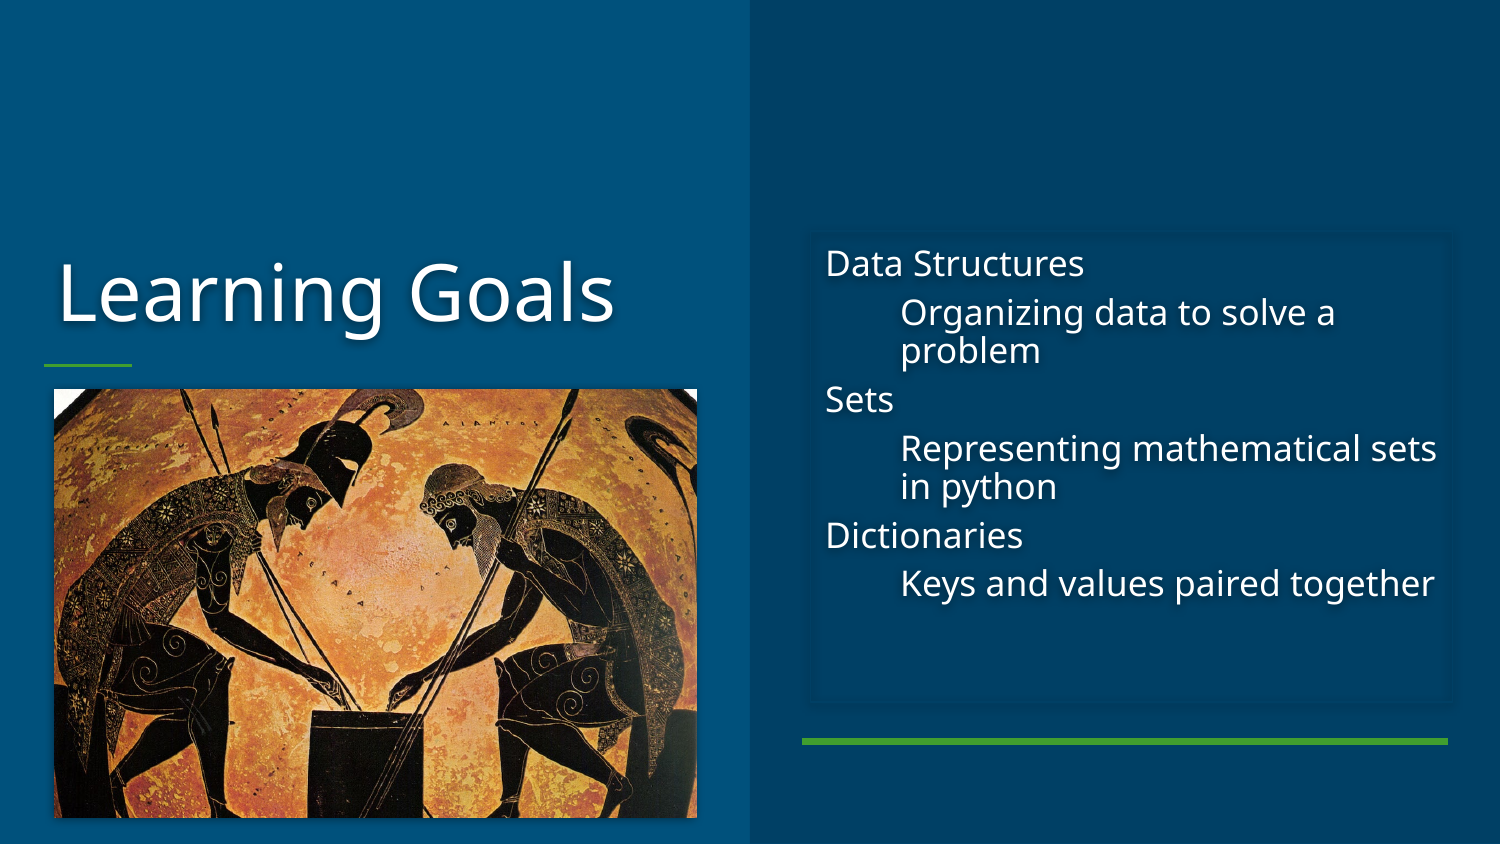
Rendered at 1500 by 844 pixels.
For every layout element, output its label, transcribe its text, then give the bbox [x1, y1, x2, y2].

picture [54, 390, 697, 817]
list Data Structures Organizing data to solve a problem Sets Representing mathematical sets in python Dictionaries Keys and values paired together [810, 230, 1453, 703]
title Learning Goals [44, 234, 709, 345]
